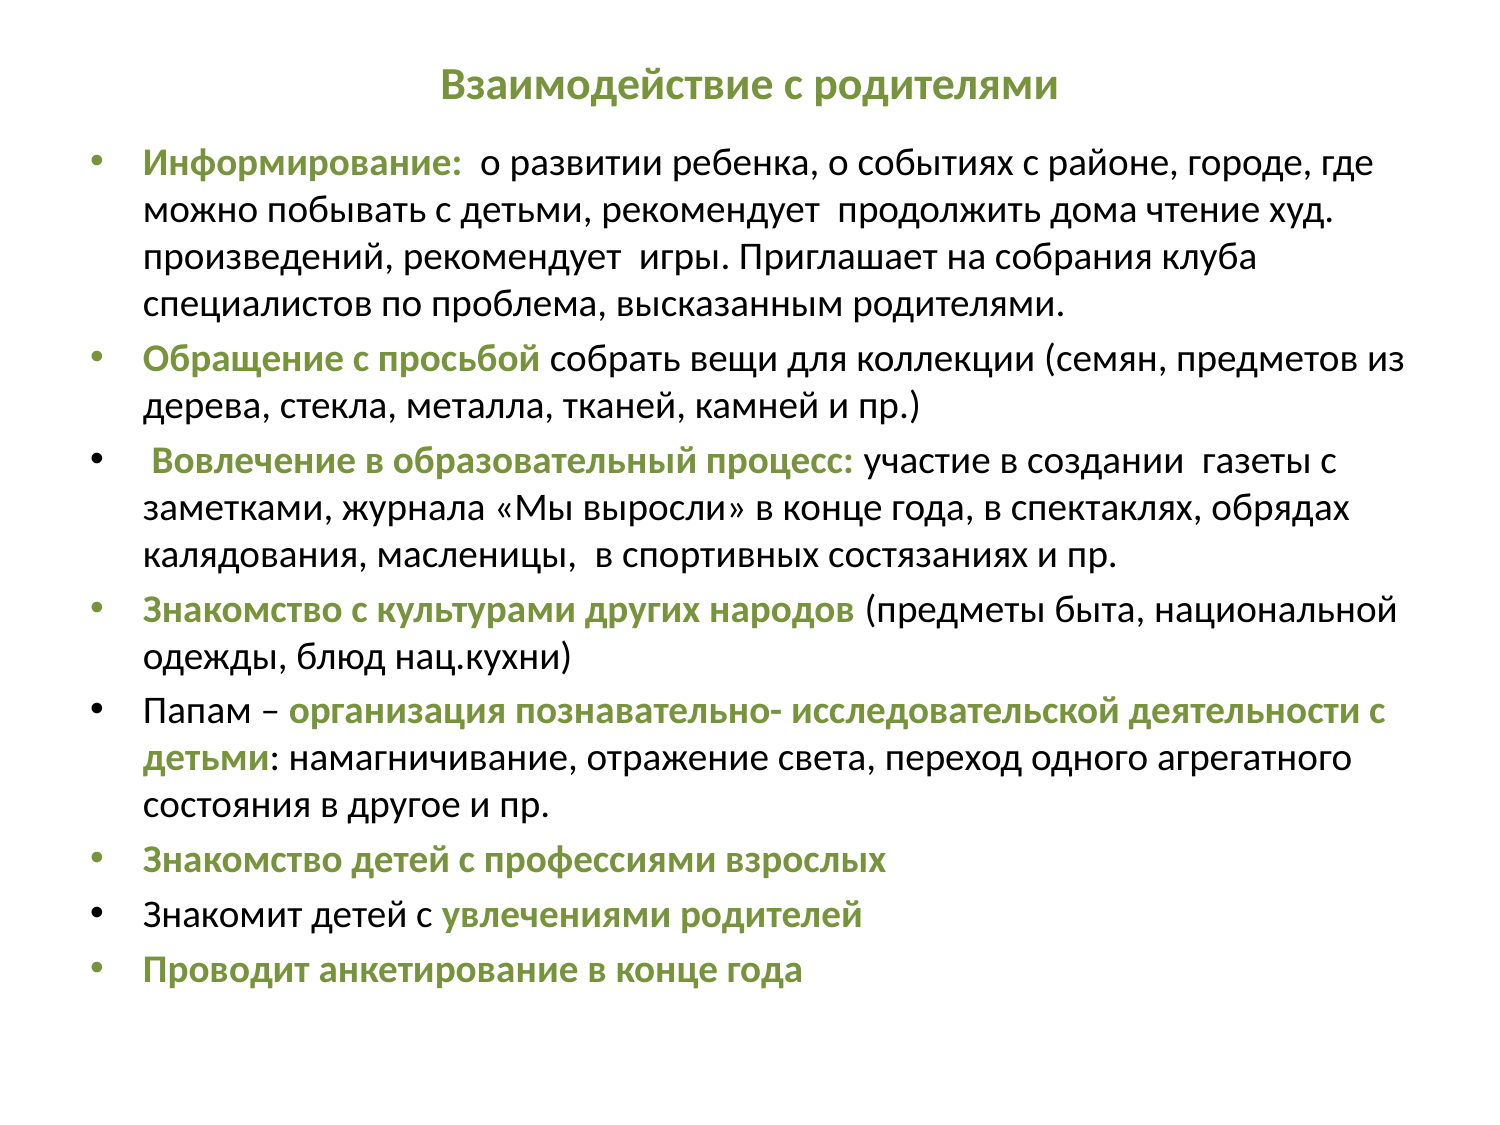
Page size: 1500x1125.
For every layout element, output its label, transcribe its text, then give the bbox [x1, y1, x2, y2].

list Информирование: о развитии ребенка, о событиях с районе, городе, где можно побывать с детьми, рекомендует продолжить дома чтение худ. произведений, рекомендует игры. Приглашает на собрания клуба специалистов по проблема, высказанным родителями. Обращение с просьбой собрать вещи для коллекции (семян, предметов из дерева, стекла, металла, тканей, камней и пр.) Вовлечение в образовательный процесс: участие в создании газеты с заметками, журнала «Мы выросли» в конце года, в спектаклях, обрядах калядования, масленицы, в спортивных состязаниях и пр. Знакомство с культурами других народов (предметы быта, национальной одежды, блюд нац.кухни) Папам – организация познавательно- исследовательской деятельности с детьми: намагничивание, отражение света, переход одного агрегатного состояния в другое и пр. Знакомство детей с профессиями взрослых Знакомит детей с увлечениями родителей Проводит анкетирование в конце года [75, 128, 1425, 1005]
title Взаимодействие с родителями [75, 45, 1425, 118]
